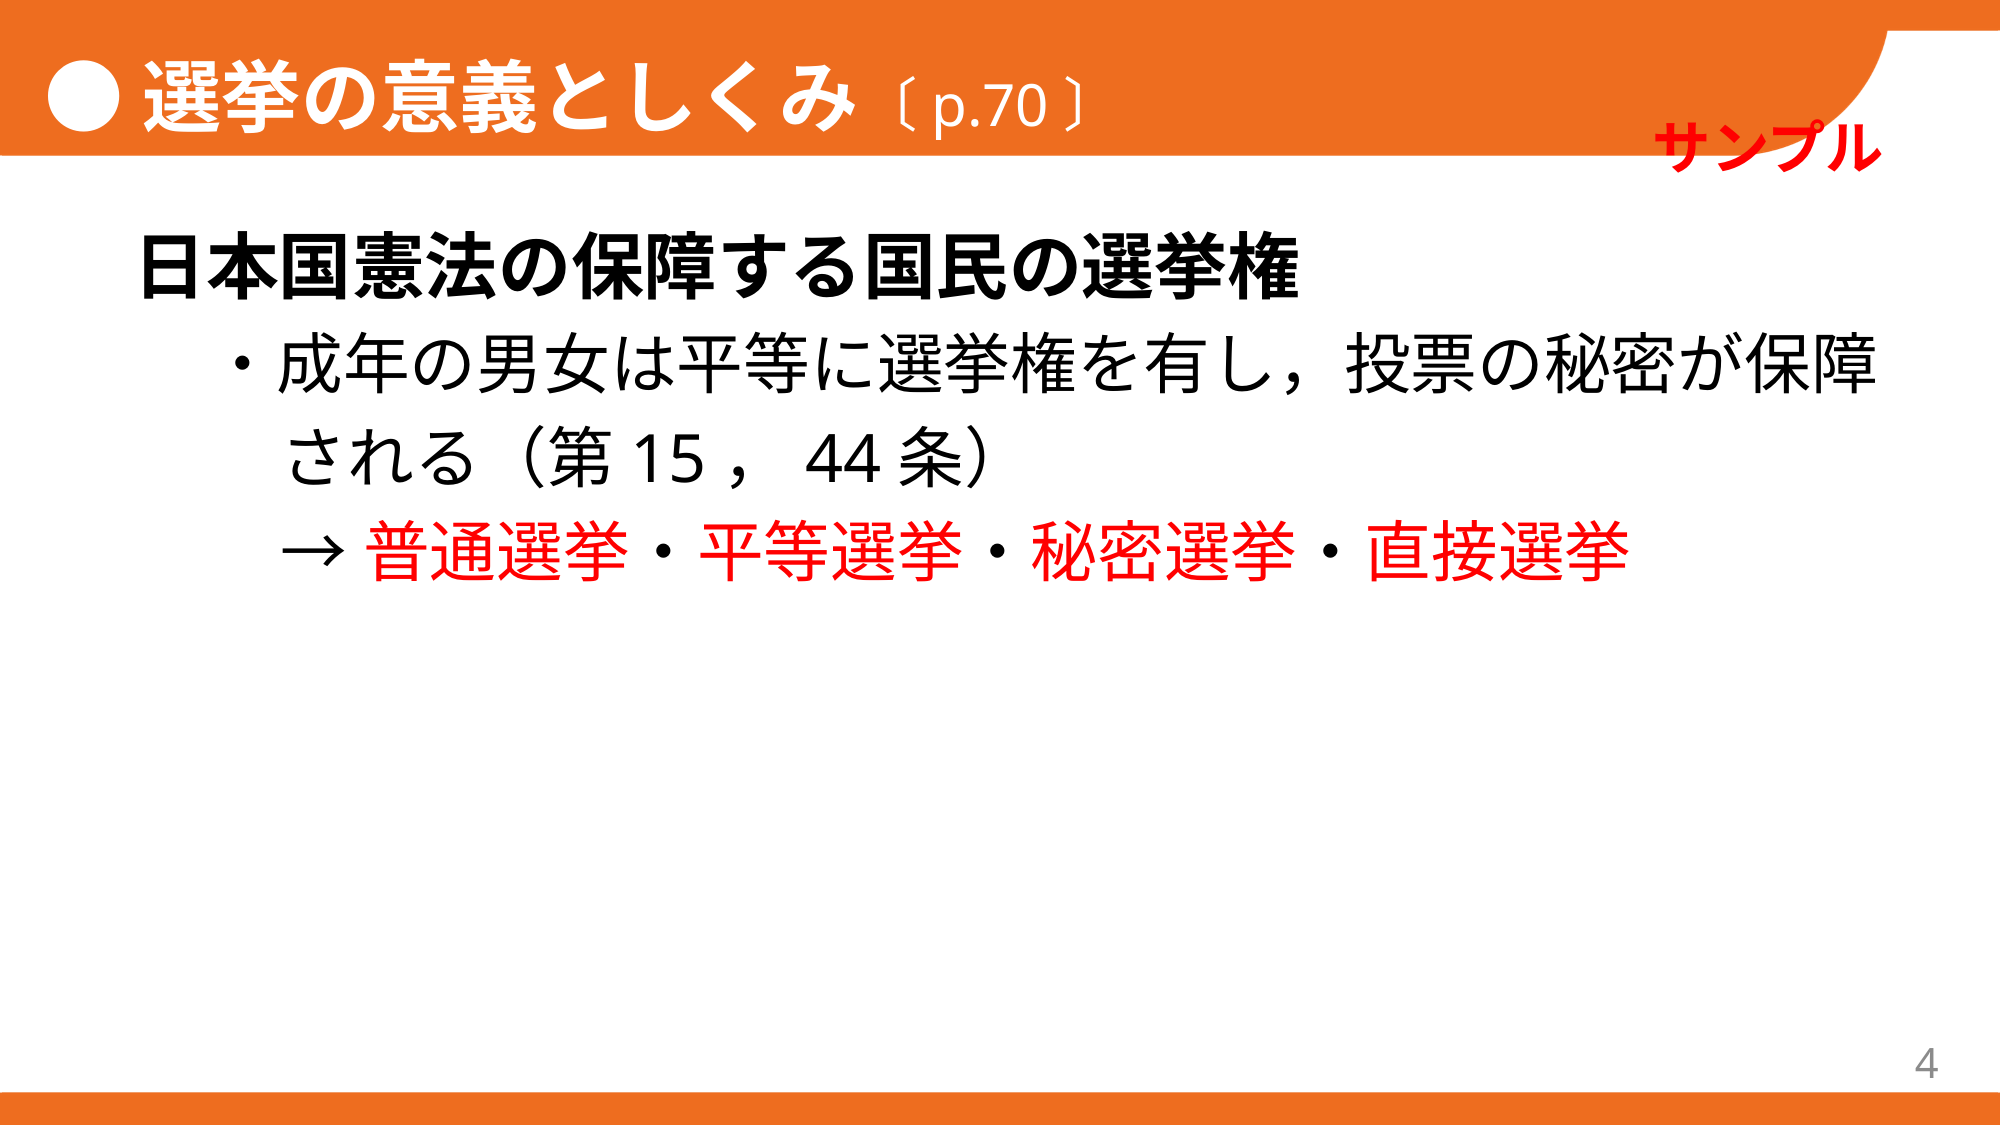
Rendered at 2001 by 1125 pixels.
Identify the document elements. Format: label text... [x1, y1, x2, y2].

picture [0, 0, 2000, 1125]
text_box ●選挙の意義としくみ〔p.70〕 [29, 47, 1743, 143]
text_box 日本国憲法の保障する国民の選挙権 ・成年の男女は平等に選挙権を有し，投票の秘密が保障 される（第15，44条） →普通選挙・平等選挙・秘密選挙・直接選挙 [118, 206, 2000, 1046]
